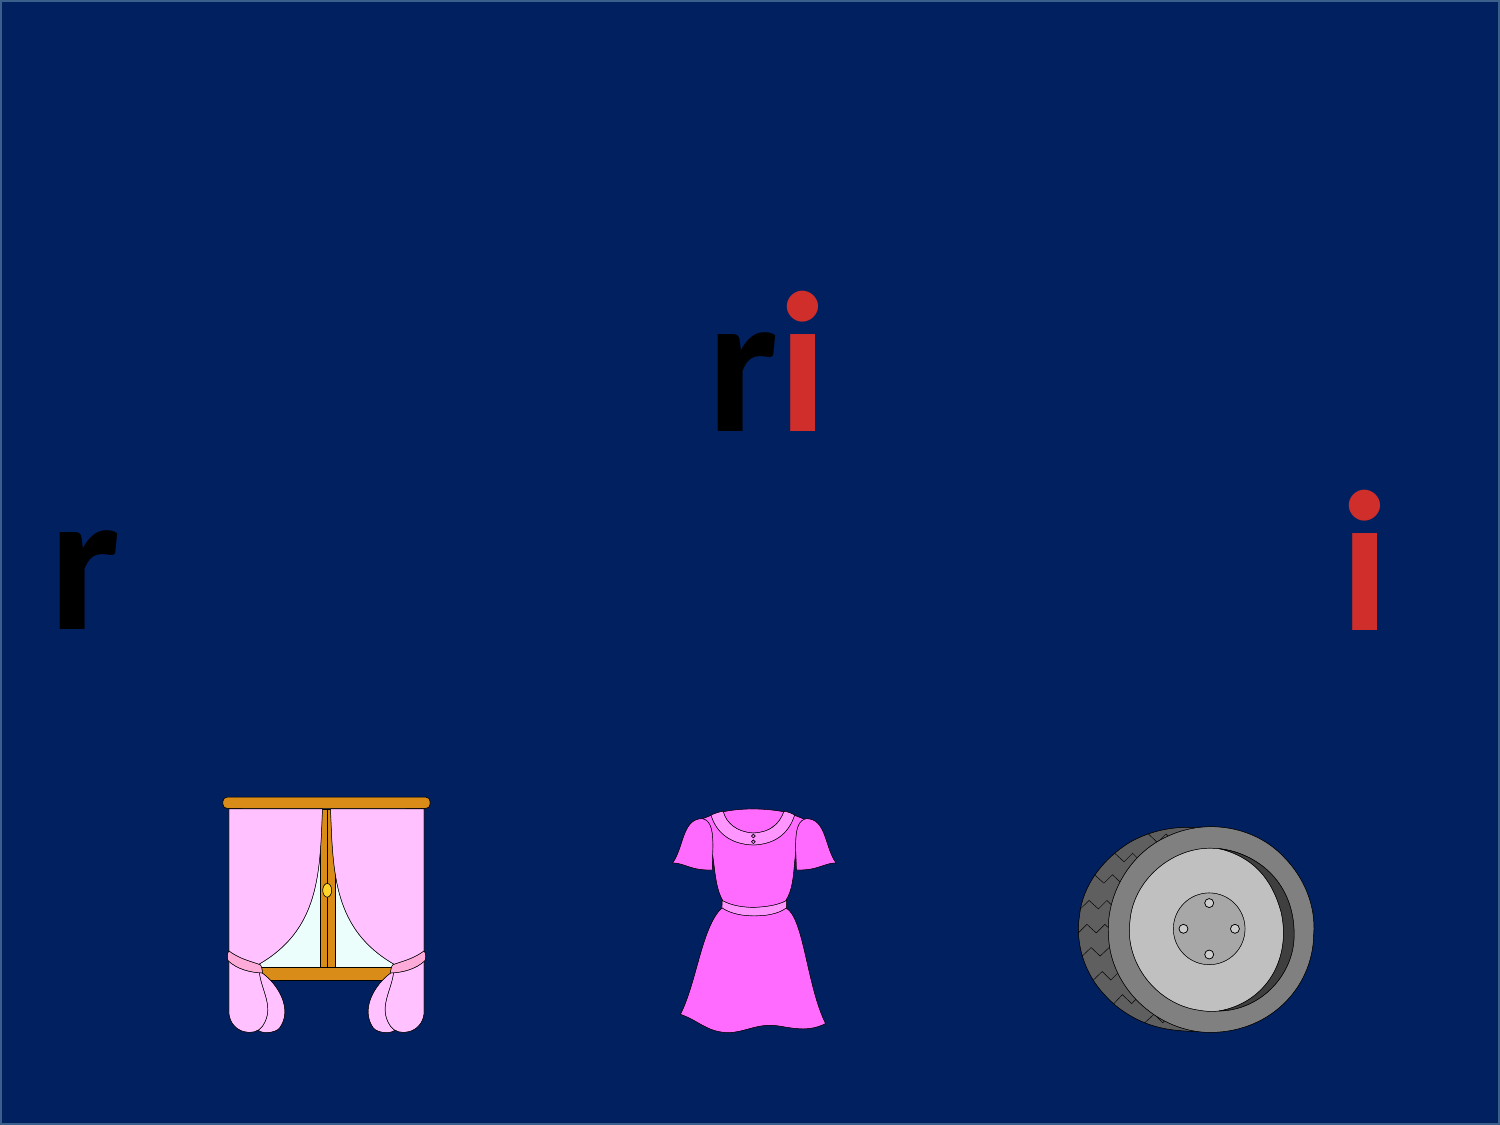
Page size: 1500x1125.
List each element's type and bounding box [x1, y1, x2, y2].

picture [672, 808, 837, 1034]
picture [1077, 826, 1315, 1034]
picture [222, 796, 431, 1034]
text_box [0, 0, 1500, 1125]
